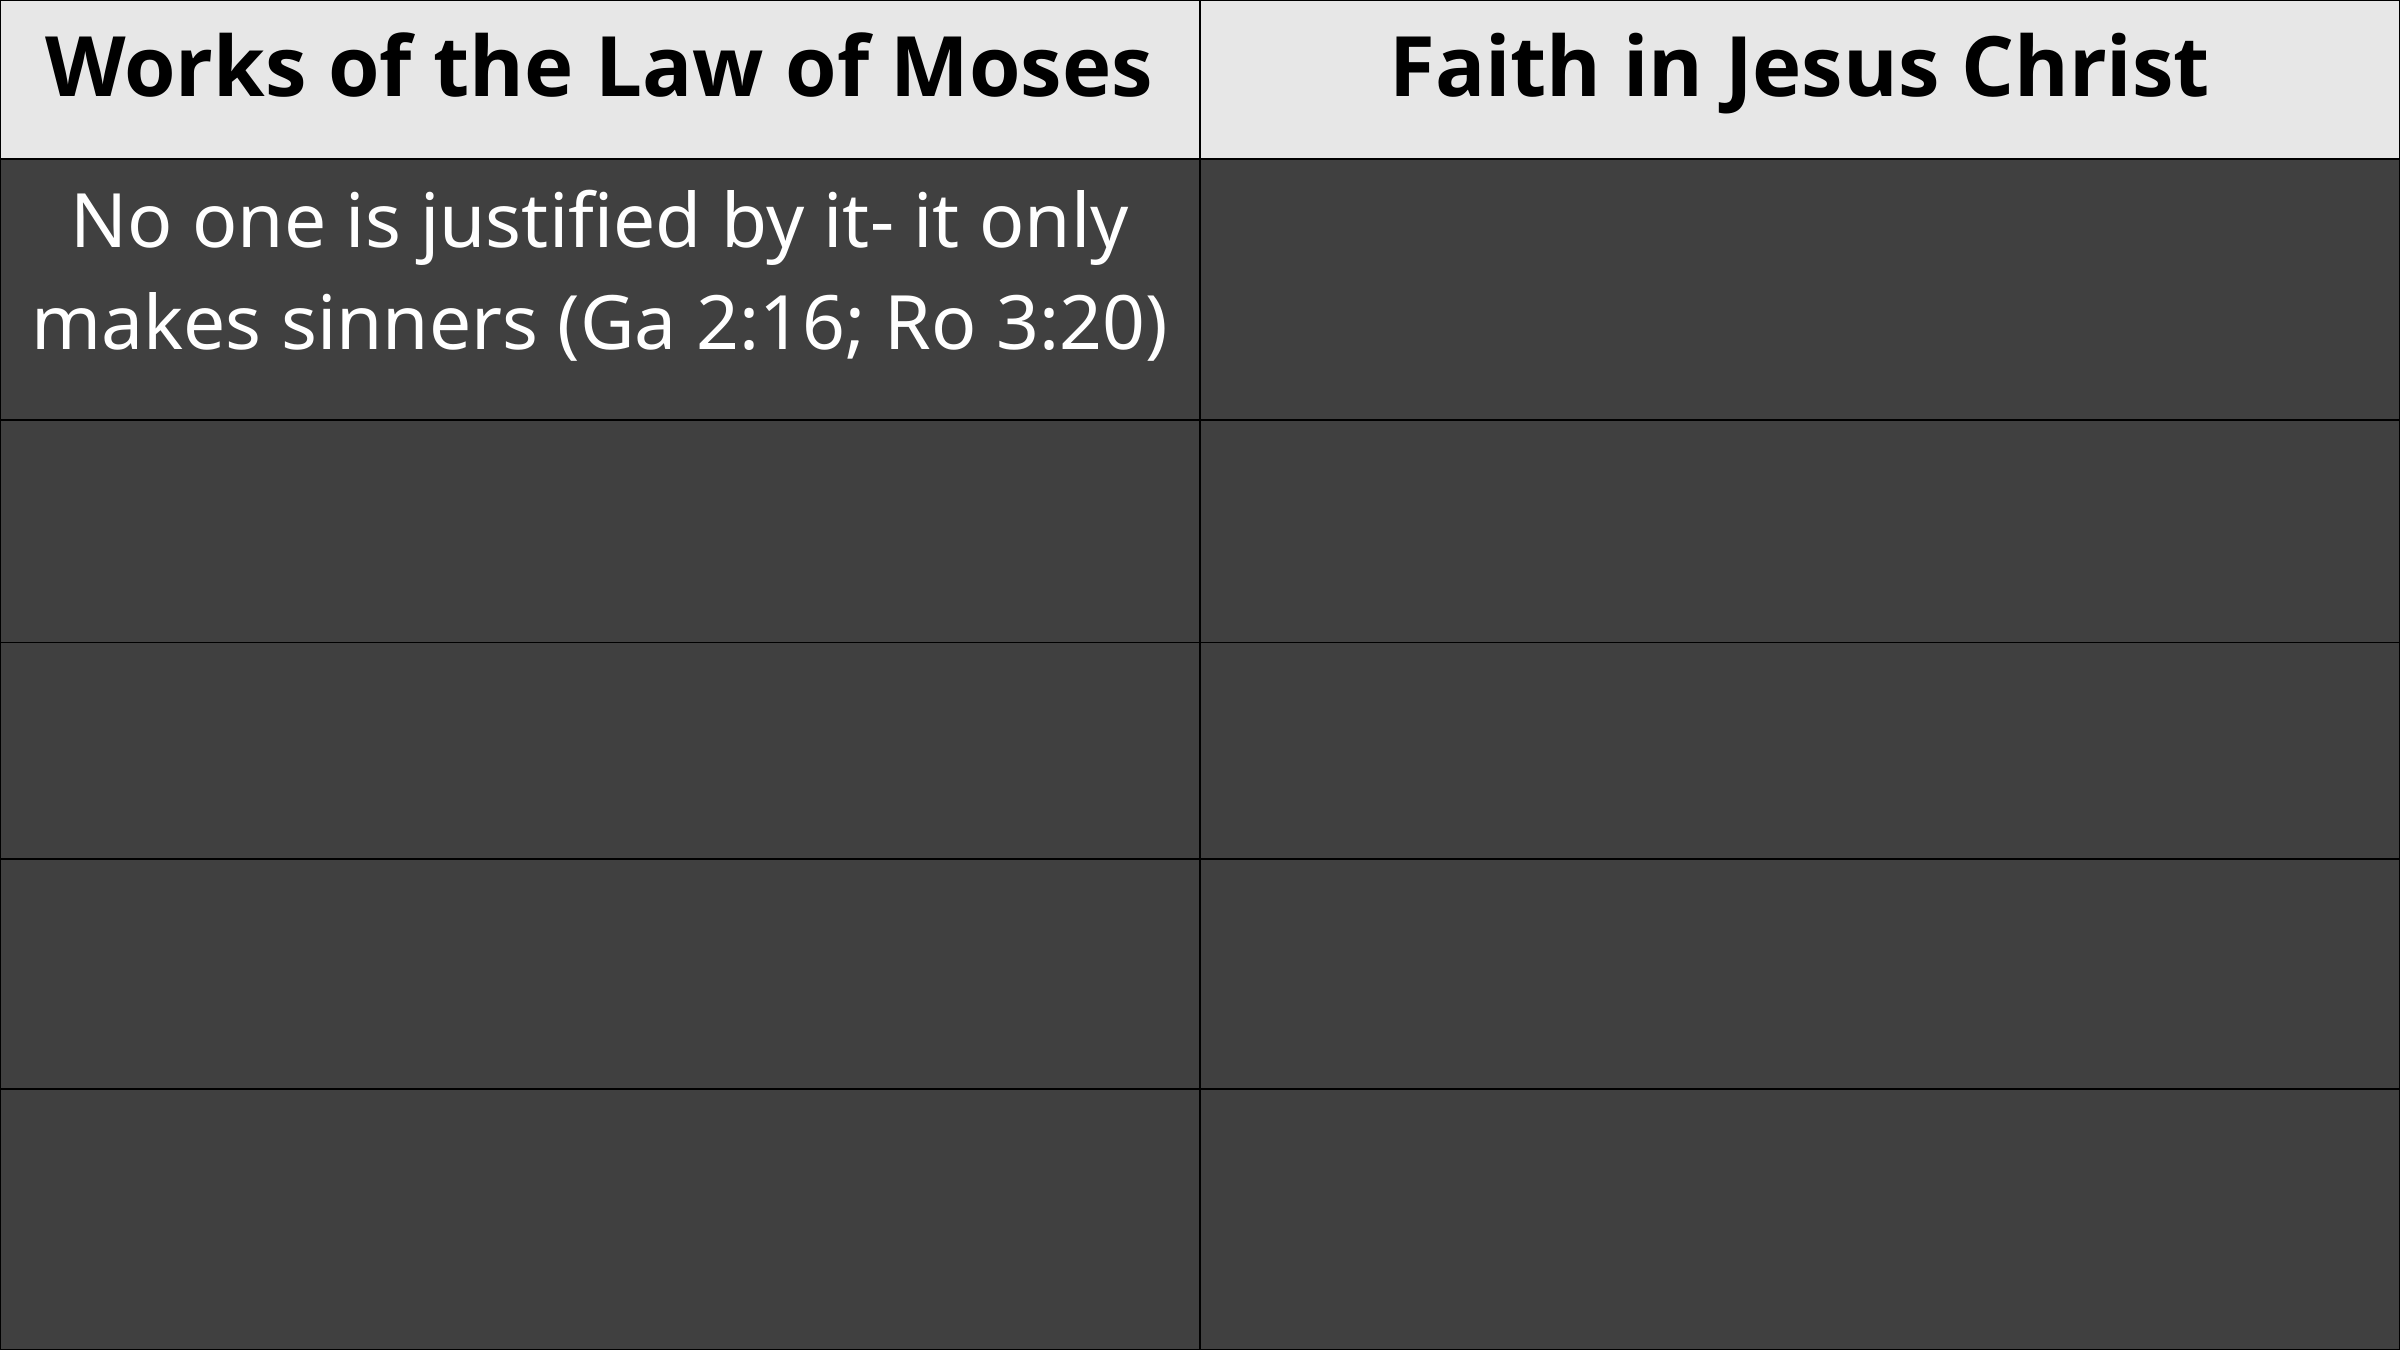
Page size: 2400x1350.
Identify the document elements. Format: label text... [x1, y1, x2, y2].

table_cell [1201, 160, 2399, 419]
table_cell [1201, 860, 2399, 1088]
table_cell [1, 860, 1199, 1088]
table_cell [1, 421, 1199, 642]
table_header Works of the Law of Moses [1, 1, 1199, 158]
table_cell [1201, 643, 2399, 858]
table_cell [1201, 421, 2399, 642]
table_cell [1201, 1090, 2399, 1349]
table_header Faith in Jesus Christ [1201, 1, 2399, 158]
table_cell [1, 643, 1199, 858]
table_cell No one is justified by it- it only makes sinners (Ga 2:16; Ro 3:20) [1, 160, 1199, 419]
table_cell [1, 1090, 1199, 1349]
